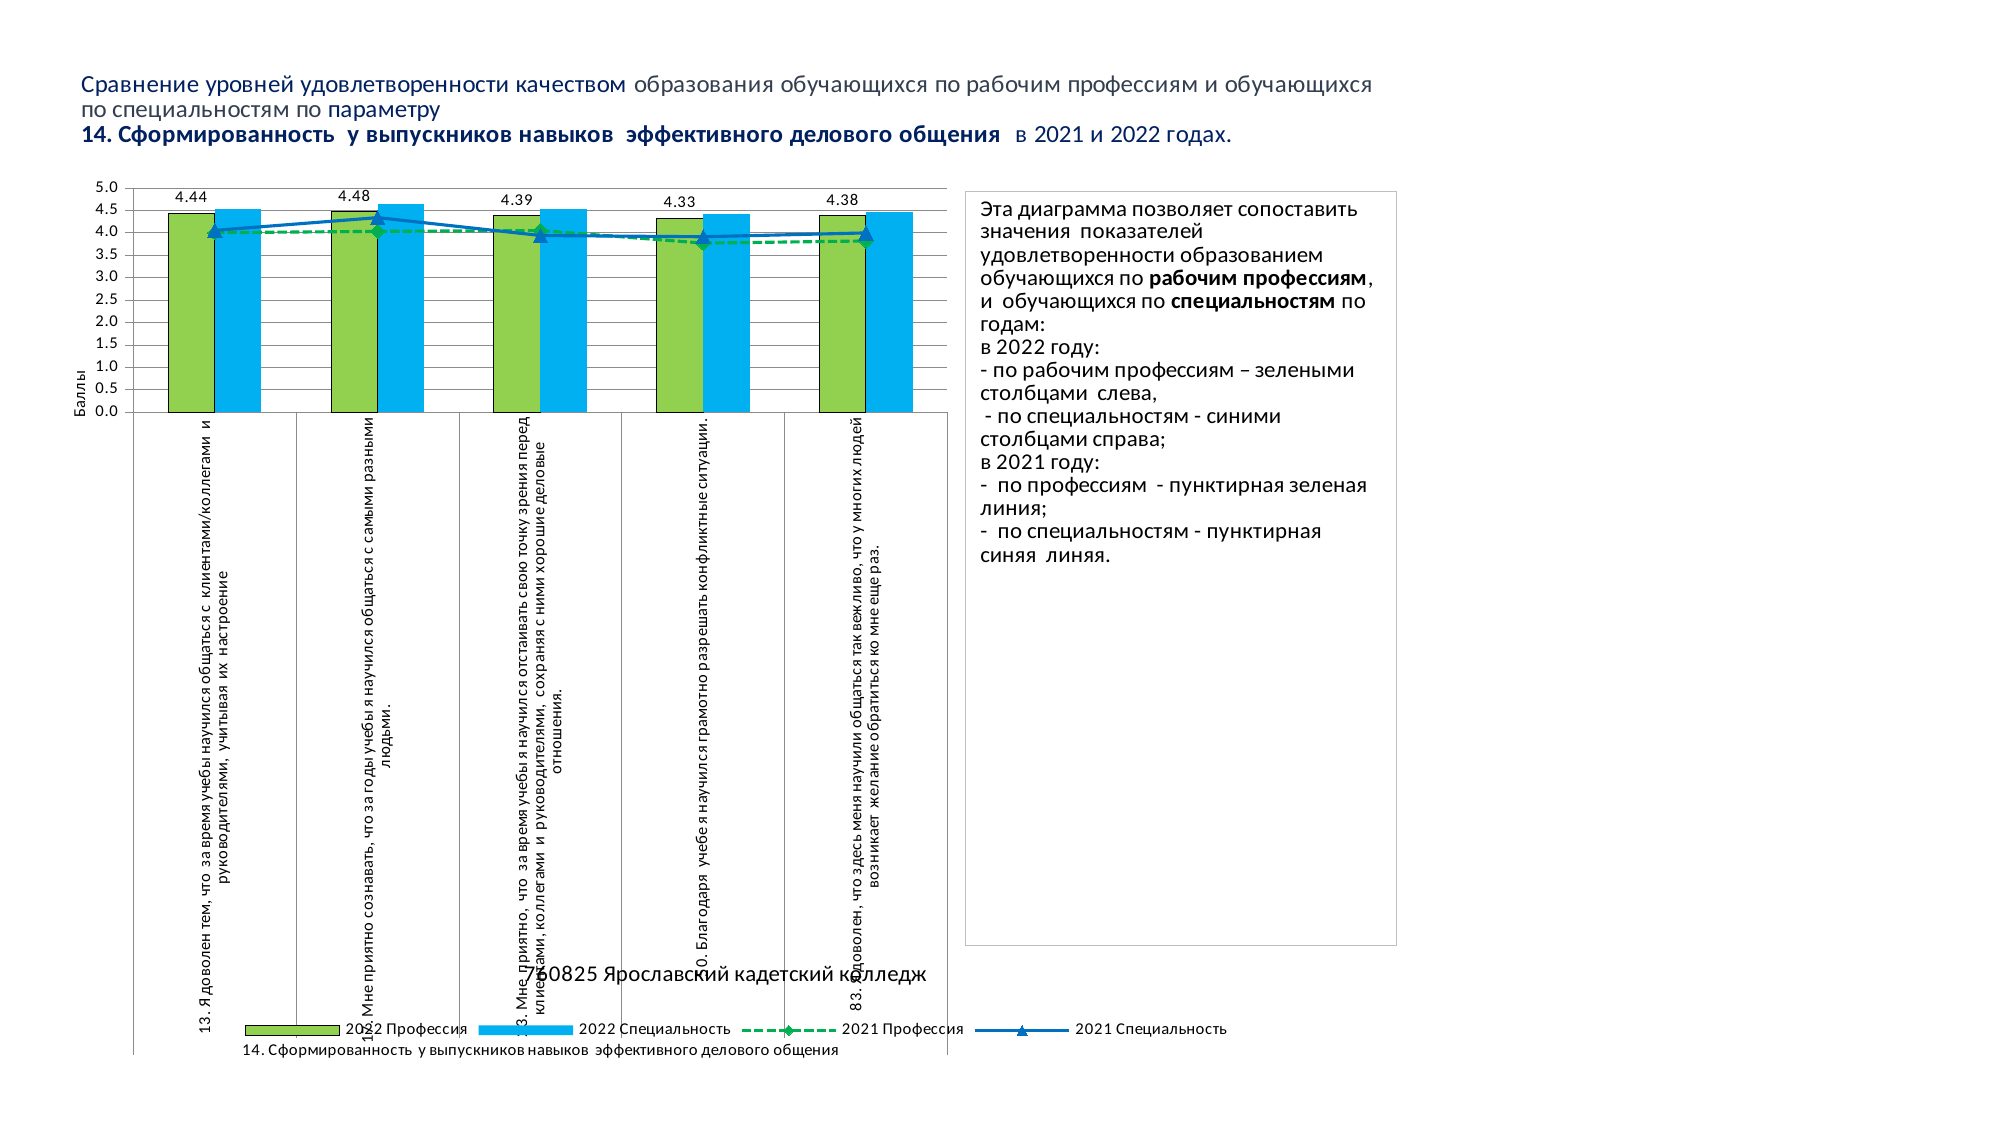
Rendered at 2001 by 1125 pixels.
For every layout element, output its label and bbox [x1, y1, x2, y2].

chart [59, 58, 1414, 1061]
